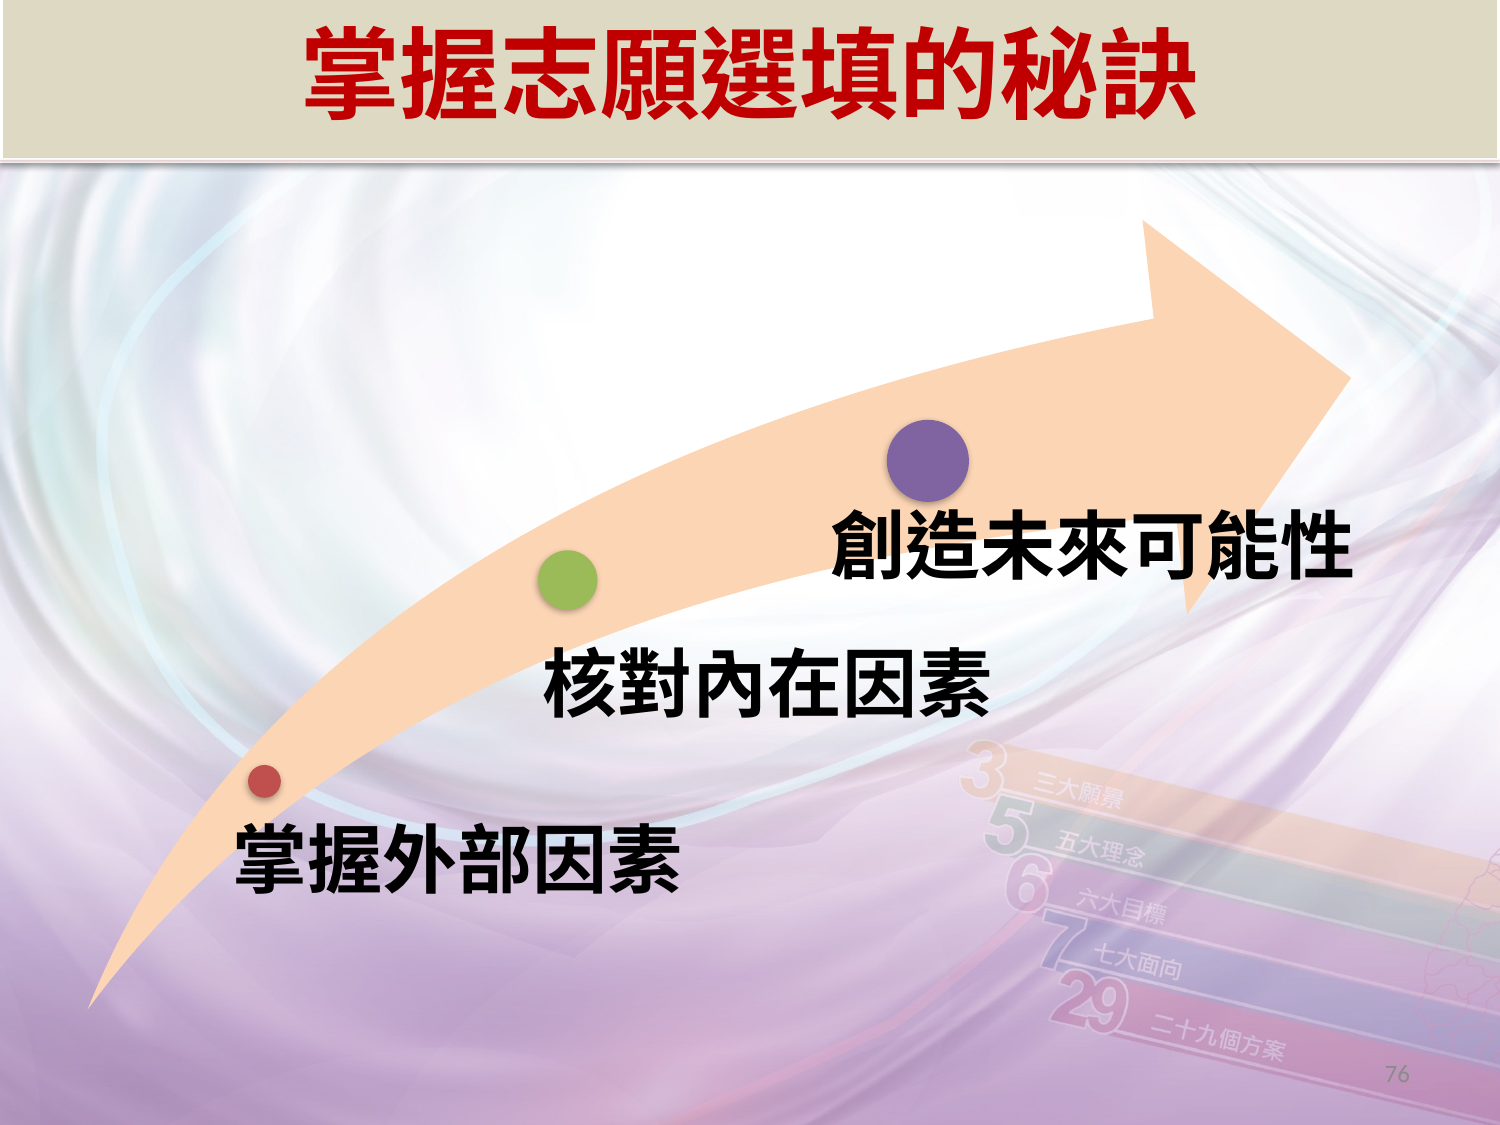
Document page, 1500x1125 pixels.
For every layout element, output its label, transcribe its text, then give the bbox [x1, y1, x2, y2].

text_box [0, 0, 1500, 162]
picture [0, 163, 1500, 1125]
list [46, 219, 1454, 1010]
slide_number 76 [1074, 1042, 1425, 1103]
